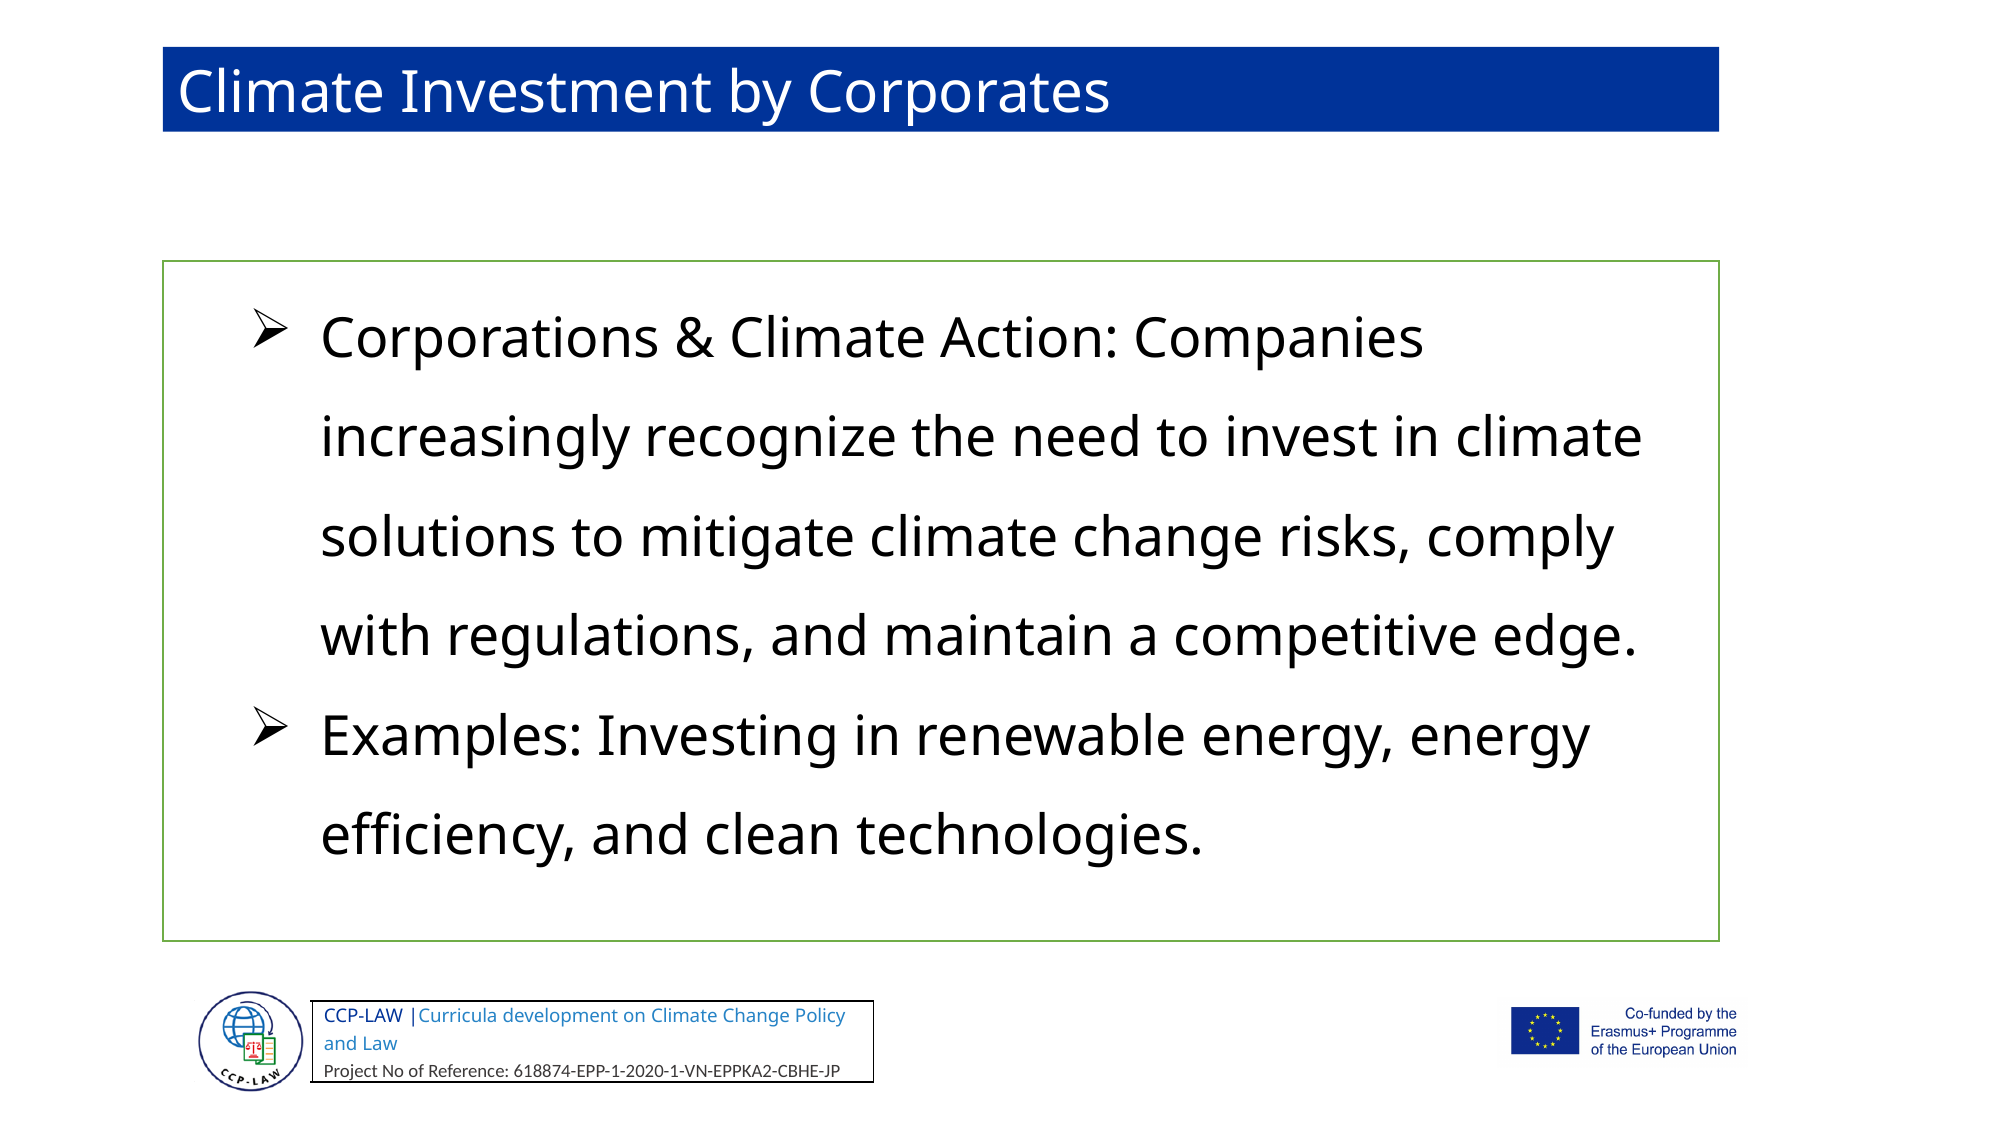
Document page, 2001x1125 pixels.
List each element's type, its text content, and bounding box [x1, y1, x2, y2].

picture [1497, 997, 1748, 1068]
text_box Corporations & Climate Action: Companies increasingly recognize the need to invest in climate solutions to mitigate climate change risks, comply with regulations, and maintain a competitive edge. Examples: Investing in renewable energy, energy efficiency, and clean technologies. [162, 261, 1720, 942]
text_box Climate Investment by Corporates [162, 46, 1720, 132]
picture [195, 984, 310, 1095]
